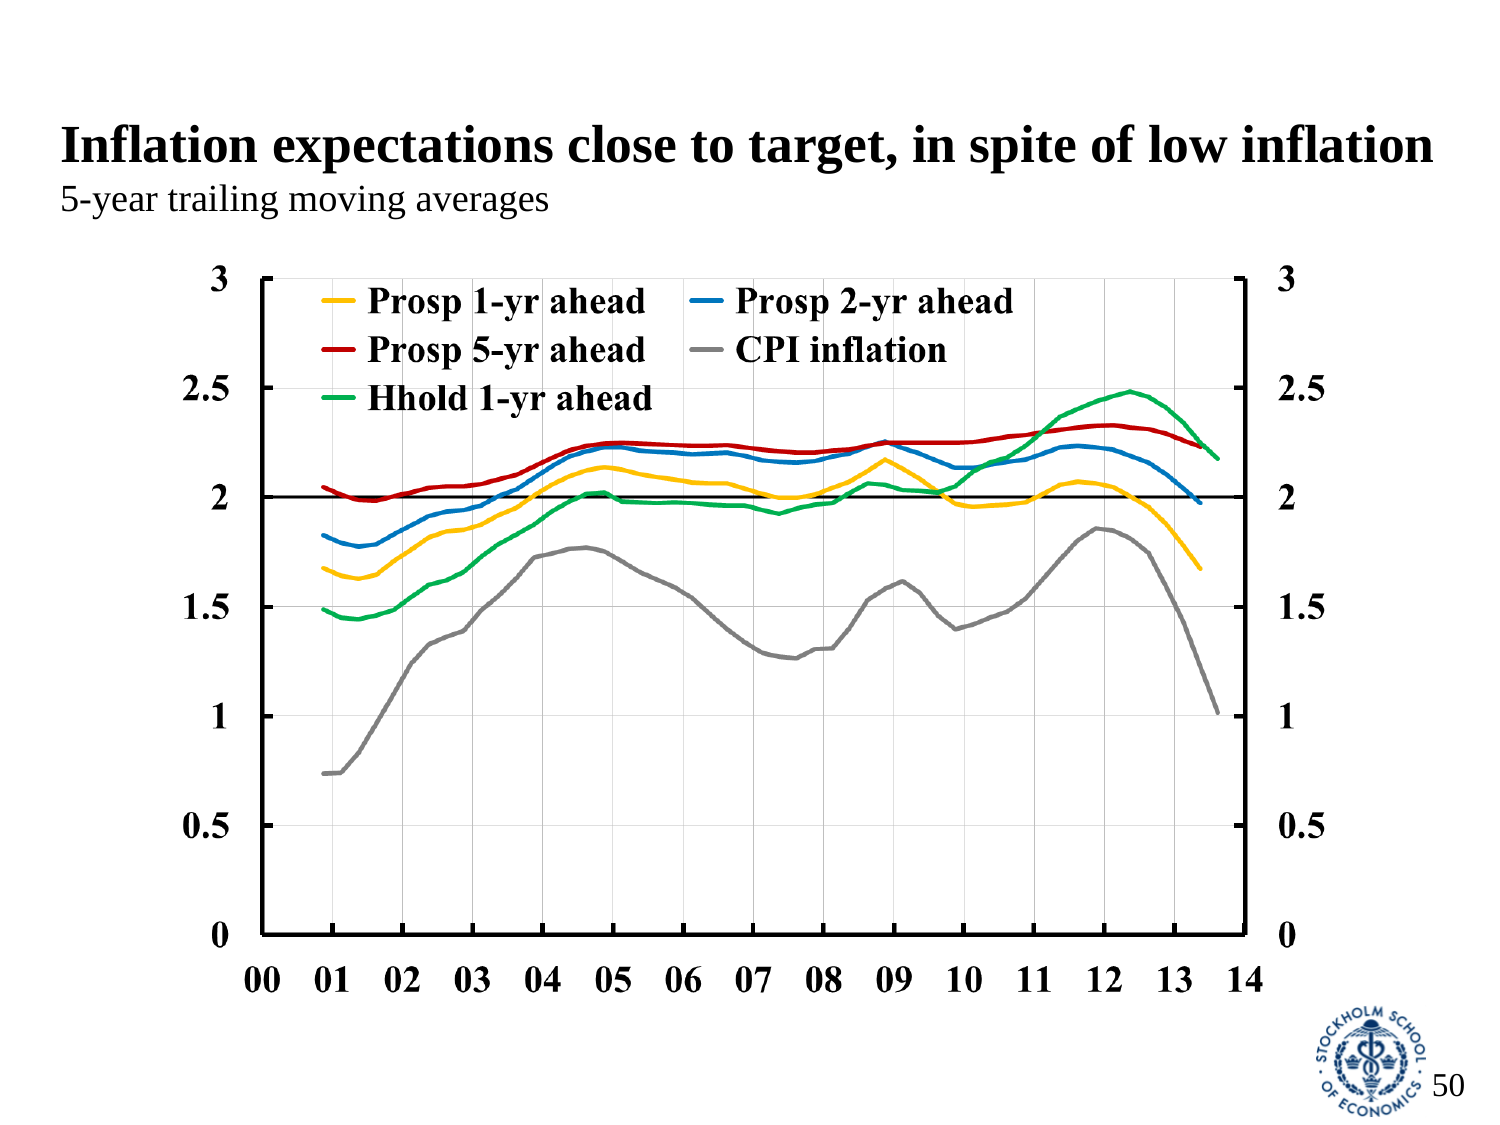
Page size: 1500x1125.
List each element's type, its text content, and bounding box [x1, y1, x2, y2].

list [171, 249, 1335, 1010]
picture [1316, 1005, 1427, 1118]
title Inflation expectations close to target, in spite of low inflation 5-year trailing moving averages [44, 39, 1461, 228]
